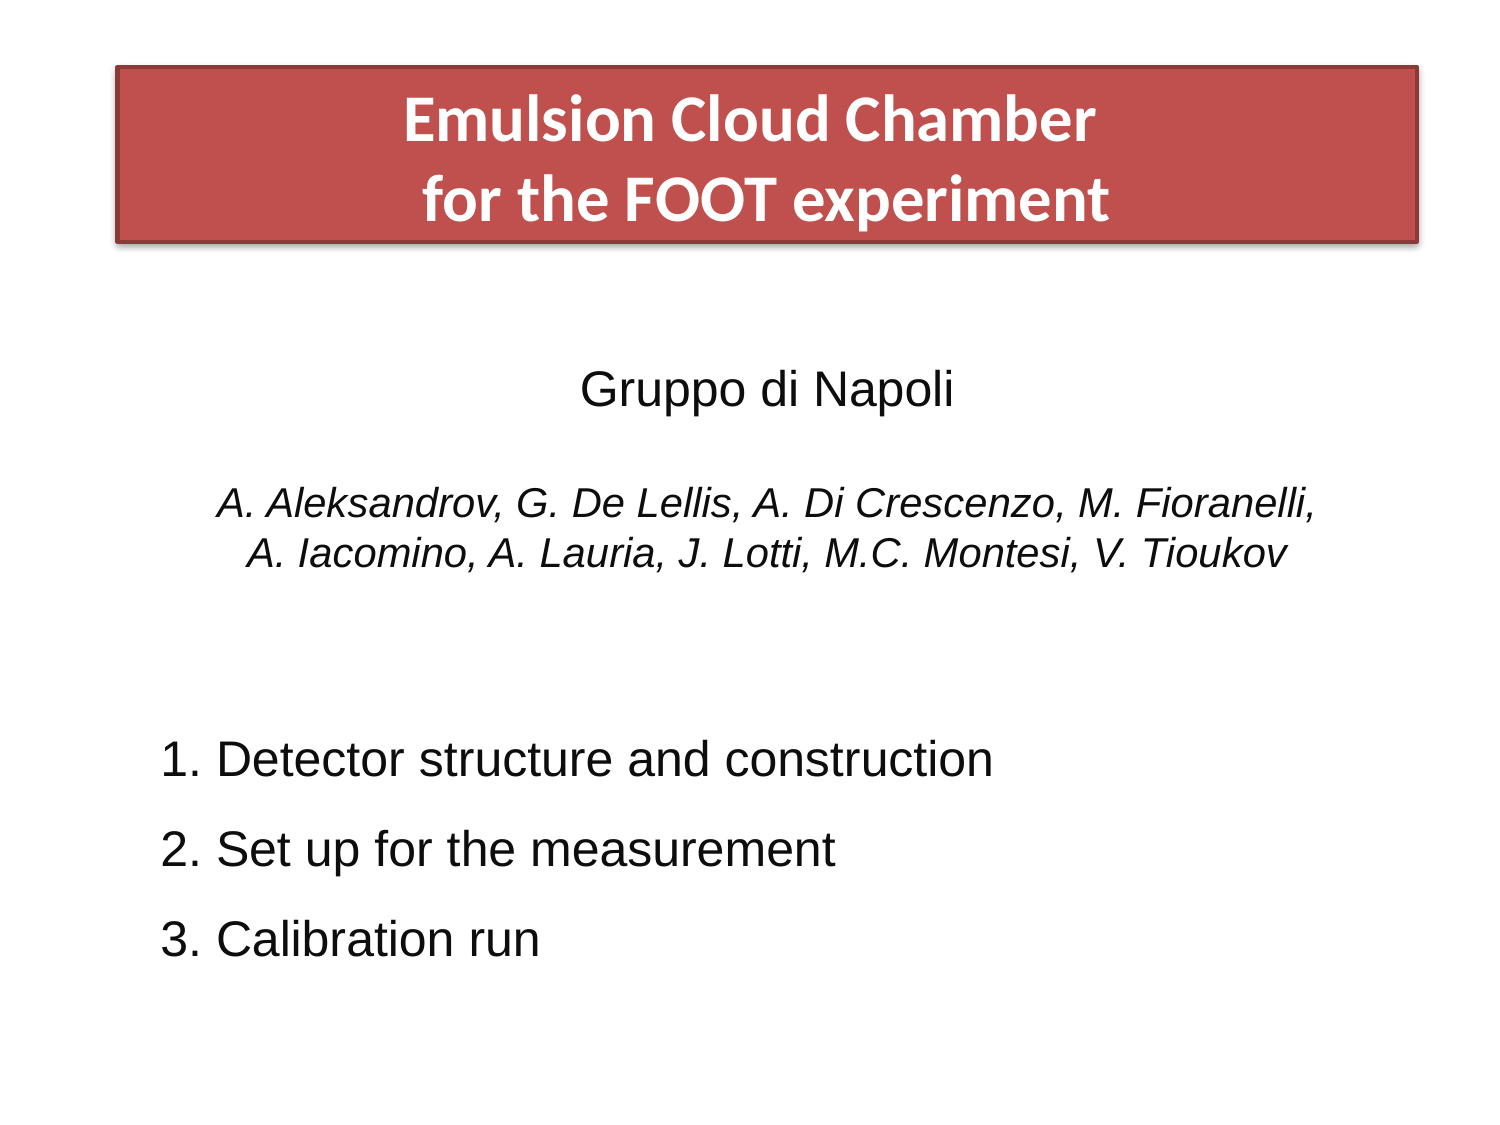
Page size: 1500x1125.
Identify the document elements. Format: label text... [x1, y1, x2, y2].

text_box Emulsion Cloud Chamber for the FOOT experiment [117, 67, 1417, 242]
text_box Gruppo di Napoli A. Aleksandrov, G. De Lellis, A. Di Crescenzo, M. Fioranelli, A. Iacomino, A. Lauria, J. Lotti, M.C. Montesi, V. Tioukov 1. Detector structure and construction 2. Set up for the measurement 3. Calibration run [152, 348, 1382, 974]
